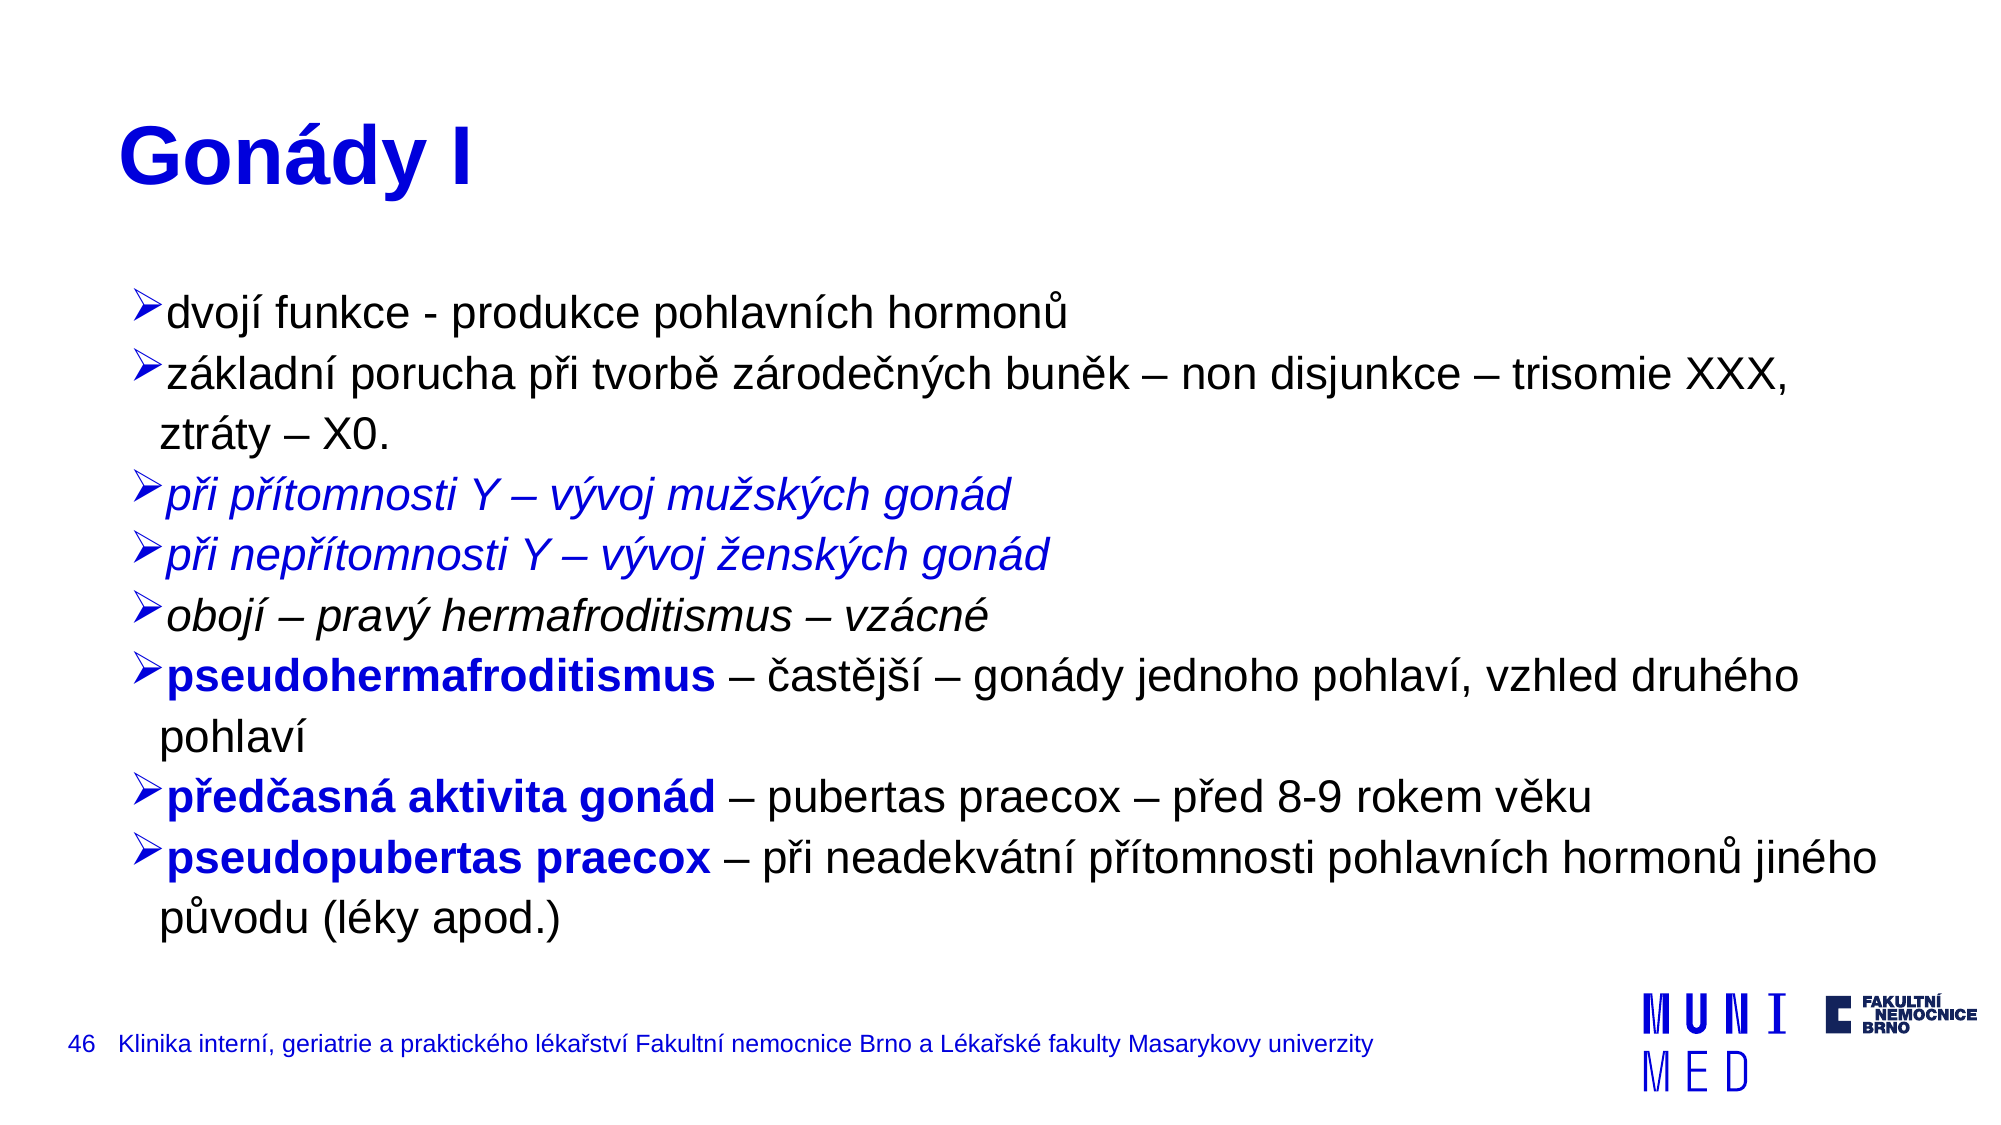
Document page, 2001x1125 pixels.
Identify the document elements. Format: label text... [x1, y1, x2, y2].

list dvojí funkce - produkce pohlavních hormonů základní porucha při tvorbě zárodečných buněk – non disjunkce – trisomie XXX, ztráty – X0. při přítomnosti Y – vývoj mužských gonád při nepřítomnosti Y – vývoj ženských gonád obojí – pravý hermafroditismus – vzácné pseudohermafroditismus – častější – gonády jednoho pohlaví, vzhled druhého pohlaví předčasná aktivita gonád – pubertas praecox – před 8-9 rokem věku pseudopubertas praecox – při neadekvátní přítomnosti pohlavních hormonů jiného původu (léky apod.) [118, 277, 1883, 957]
footer Klinika interní, geriatrie a praktického lékařství Fakultní nemocnice Brno a Lékařské fakulty Masarykovy univerzity [118, 1021, 1418, 1063]
title Gonády I [118, 118, 1883, 193]
slide_number 46 [67, 1021, 110, 1063]
